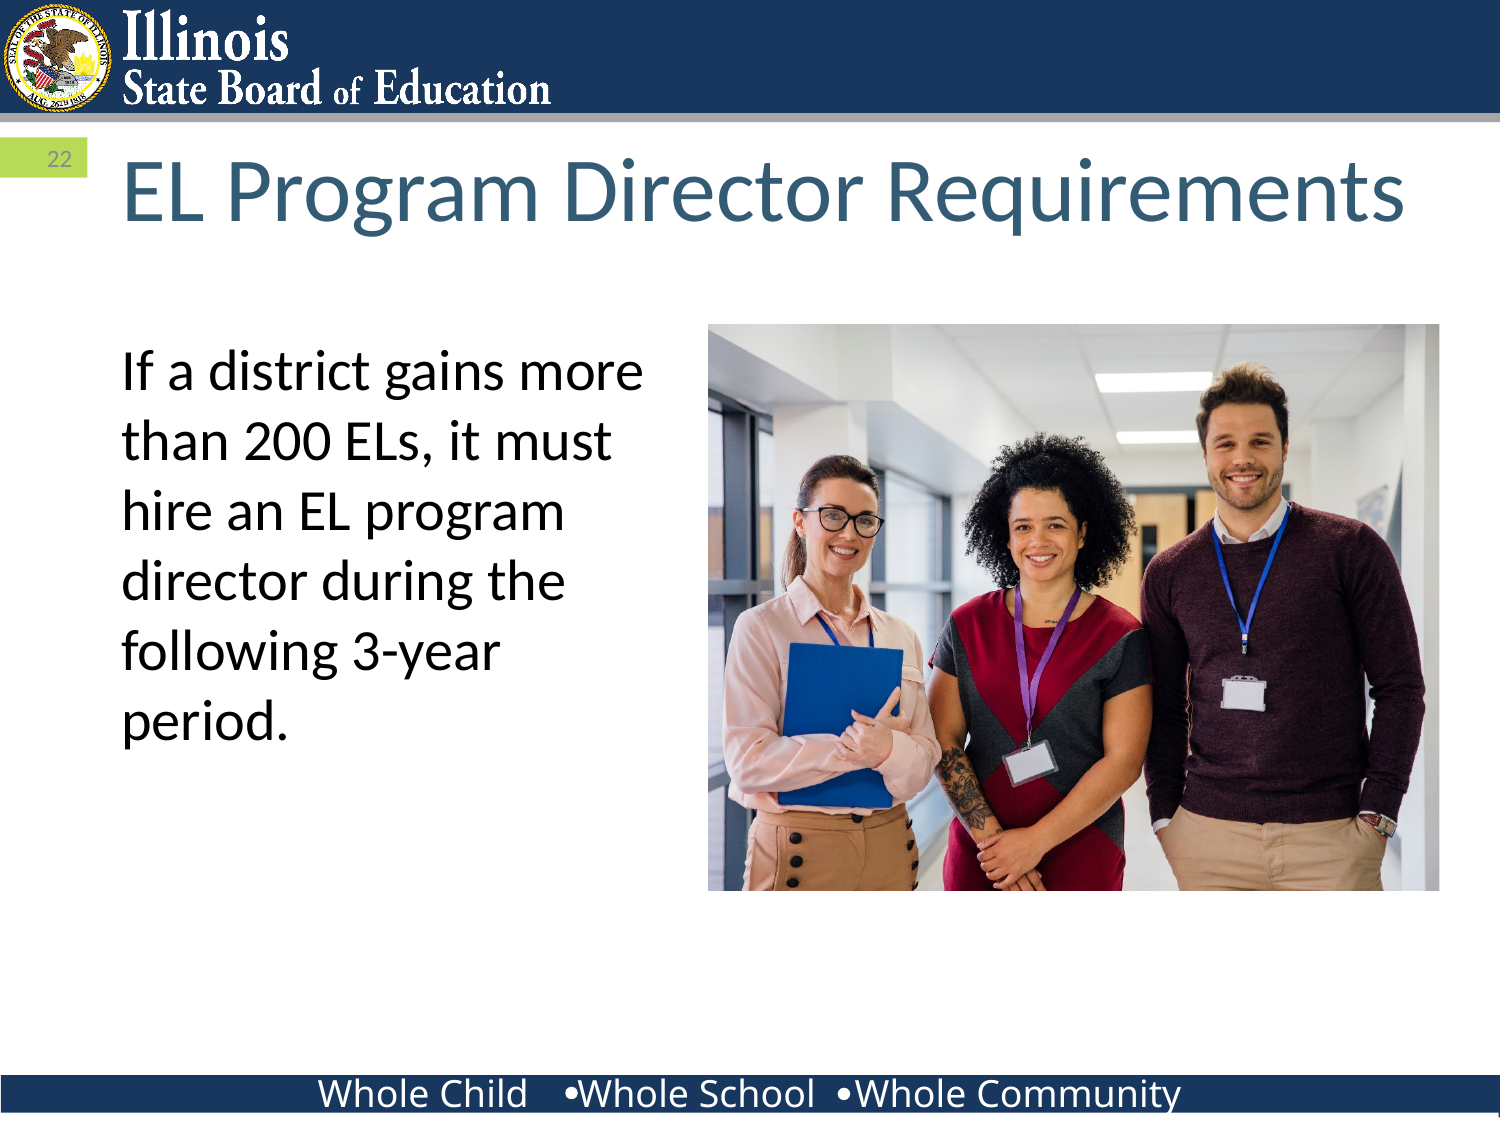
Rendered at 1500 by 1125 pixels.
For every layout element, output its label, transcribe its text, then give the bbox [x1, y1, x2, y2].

picture [0, 0, 559, 118]
picture [707, 324, 1440, 892]
list If a district gains more than 200 ELs, it must hire an EL program director during the following 3-year period. [121, 324, 663, 1013]
title EL Program Director Requirements [121, 122, 1438, 263]
